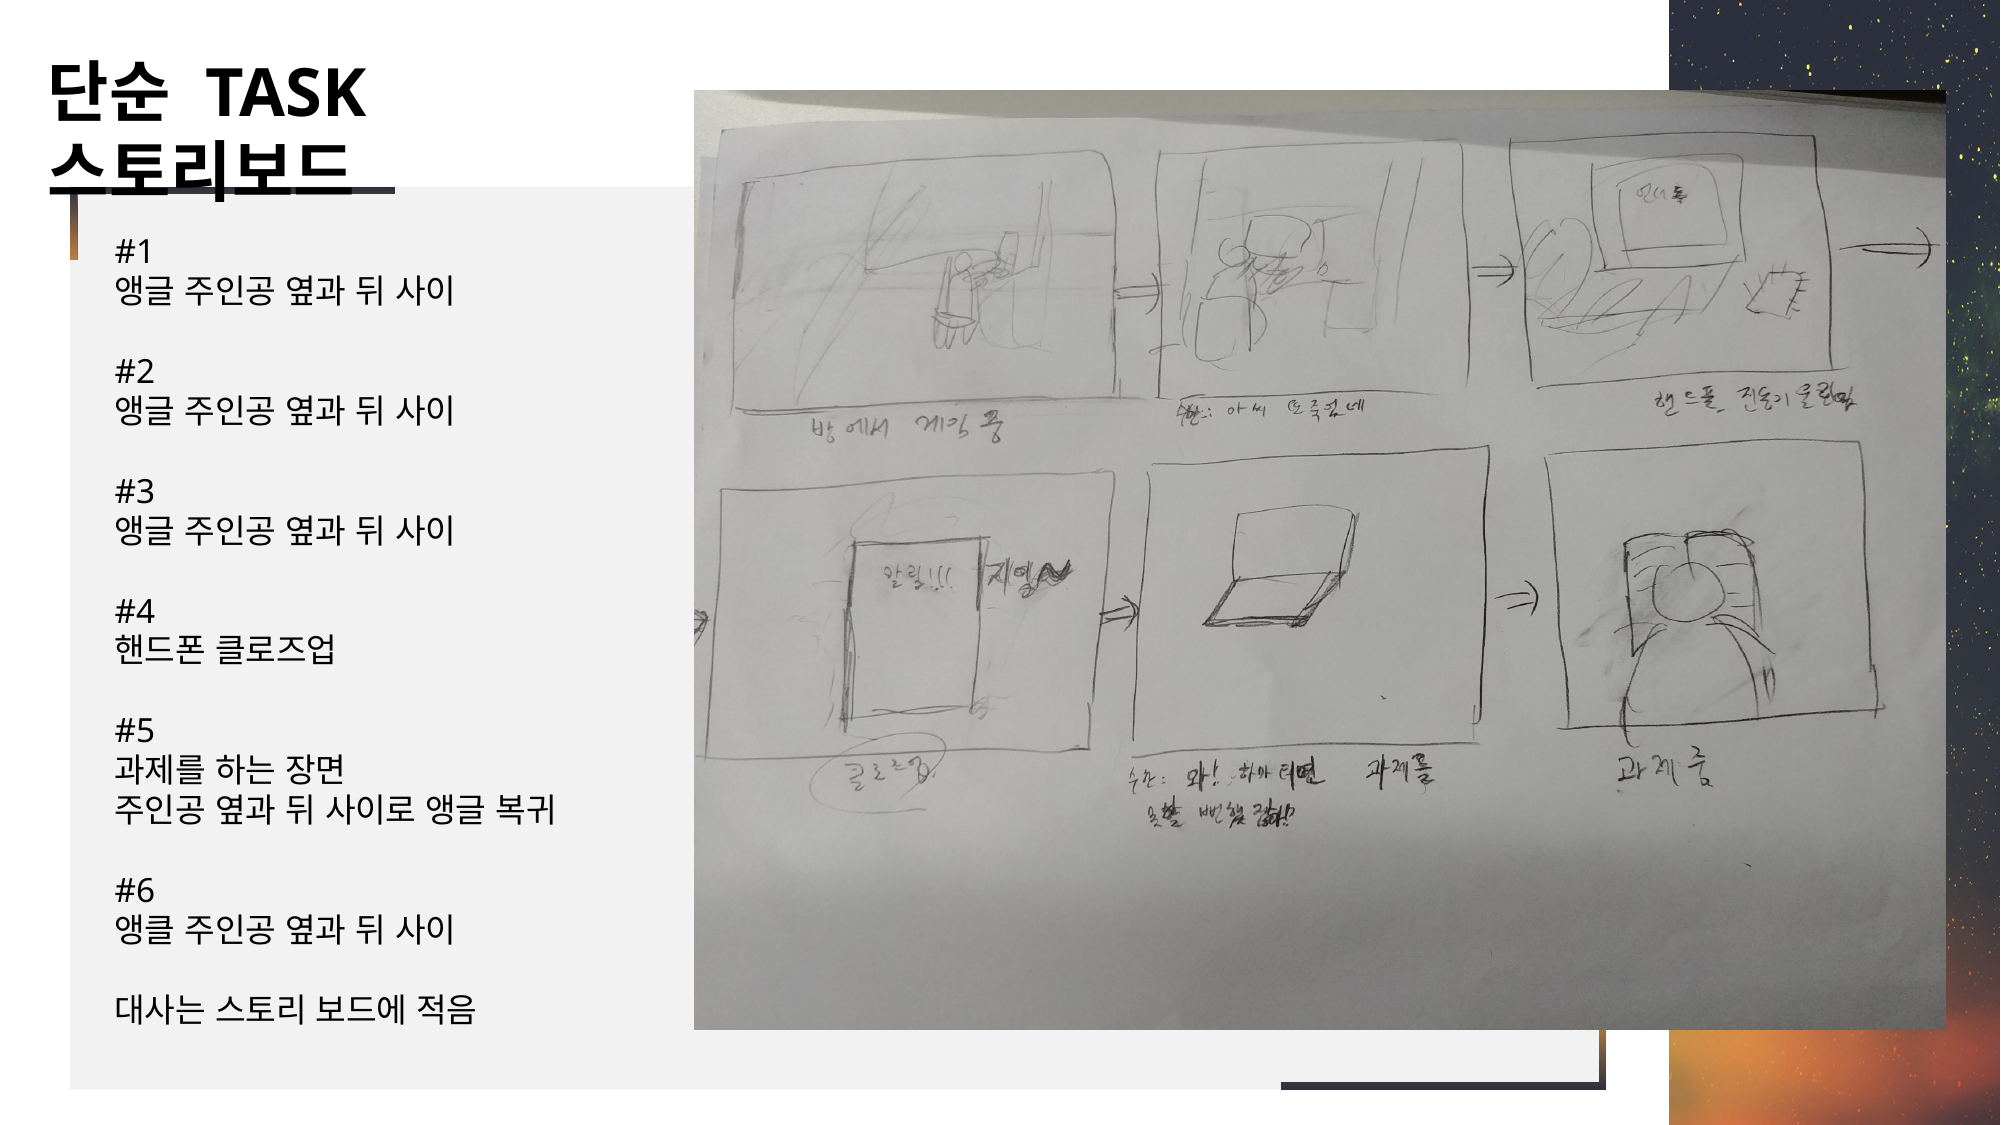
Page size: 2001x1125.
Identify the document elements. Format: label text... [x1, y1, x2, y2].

text_box 단순 TASK 스토리보드 [33, 42, 715, 218]
text_box [69, 218, 1598, 1091]
text_box [1280, 1030, 1608, 1091]
text_box [69, 218, 78, 261]
text_box #1 앵글 주인공 옆과 뒤 사이 #2 앵글 주인공 옆과 뒤 사이 #3 앵글 주인공 옆과 뒤 사이 #4 핸드폰 클로즈업 #5 과제를 하는 장면 주인공 옆과 뒤 사이로 앵글 복귀 #6 앵클 주인공 옆과 뒤 사이 대사는 스토리 보드에 적음 [99, 223, 665, 1037]
picture [694, 0, 2000, 1125]
